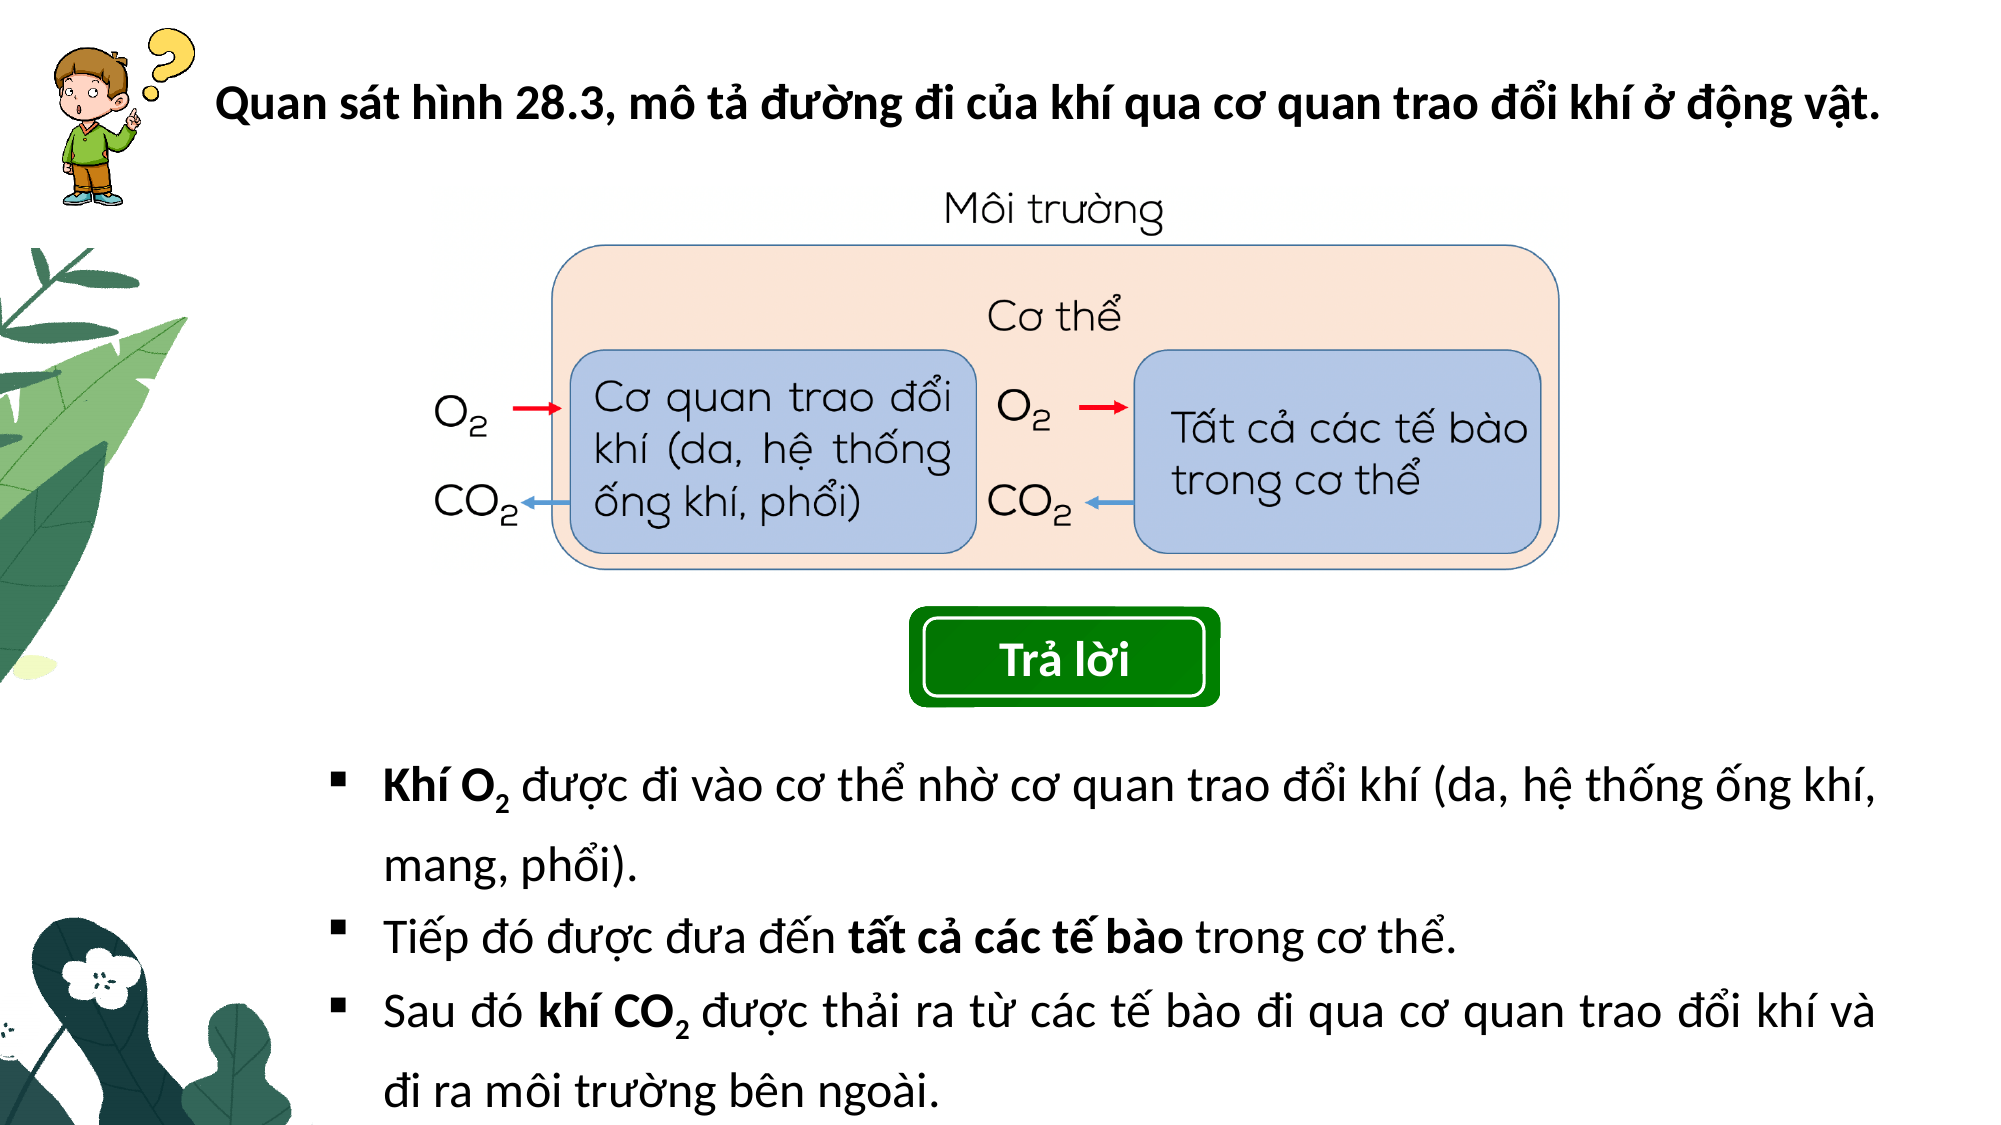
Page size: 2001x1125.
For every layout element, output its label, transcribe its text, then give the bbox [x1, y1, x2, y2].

picture [41, 22, 201, 214]
text_box Khí O2 được đi vào cơ thể nhờ cơ quan trao đổi khí (da, hệ thống ống khí, mang, phổi). Tiếp đó được đưa đến tất cả các tế bào trong cơ thể. Sau đó khí CO2 được thải ra từ các tế bào đi qua cơ quan trao đổi khí và đi ra môi trường bên ngoài. [313, 730, 1893, 1125]
text_box Quan sát hình 28.3, mô tả đường đi của khí qua cơ quan trao đổi khí ở động vật. [201, 49, 1930, 137]
picture [431, 186, 1569, 575]
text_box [909, 606, 1221, 707]
picture [0, 248, 313, 1125]
